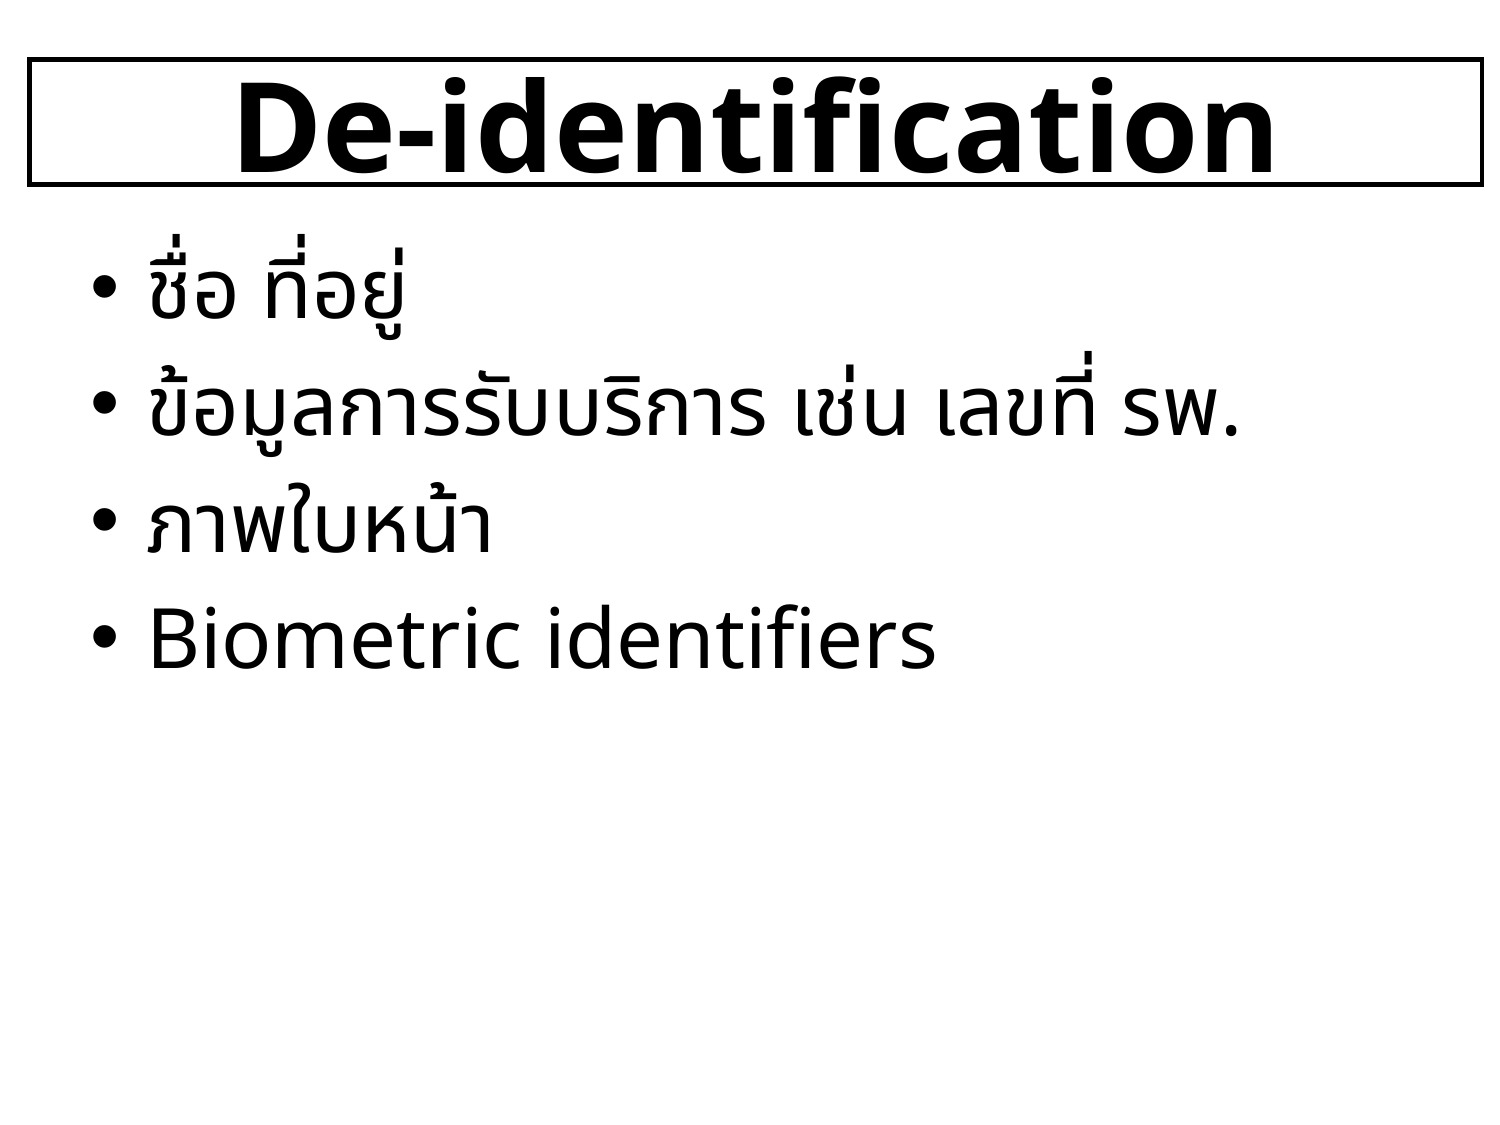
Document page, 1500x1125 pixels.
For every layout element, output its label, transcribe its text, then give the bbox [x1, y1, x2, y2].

list ชื่อ ที่อยู่ ข้อมูลการรับบริการ เช่น เลขที่ รพ. ภาพใบหน้า Biometric identifiers [74, 227, 1426, 1071]
title De-identification [27, 57, 1484, 187]
